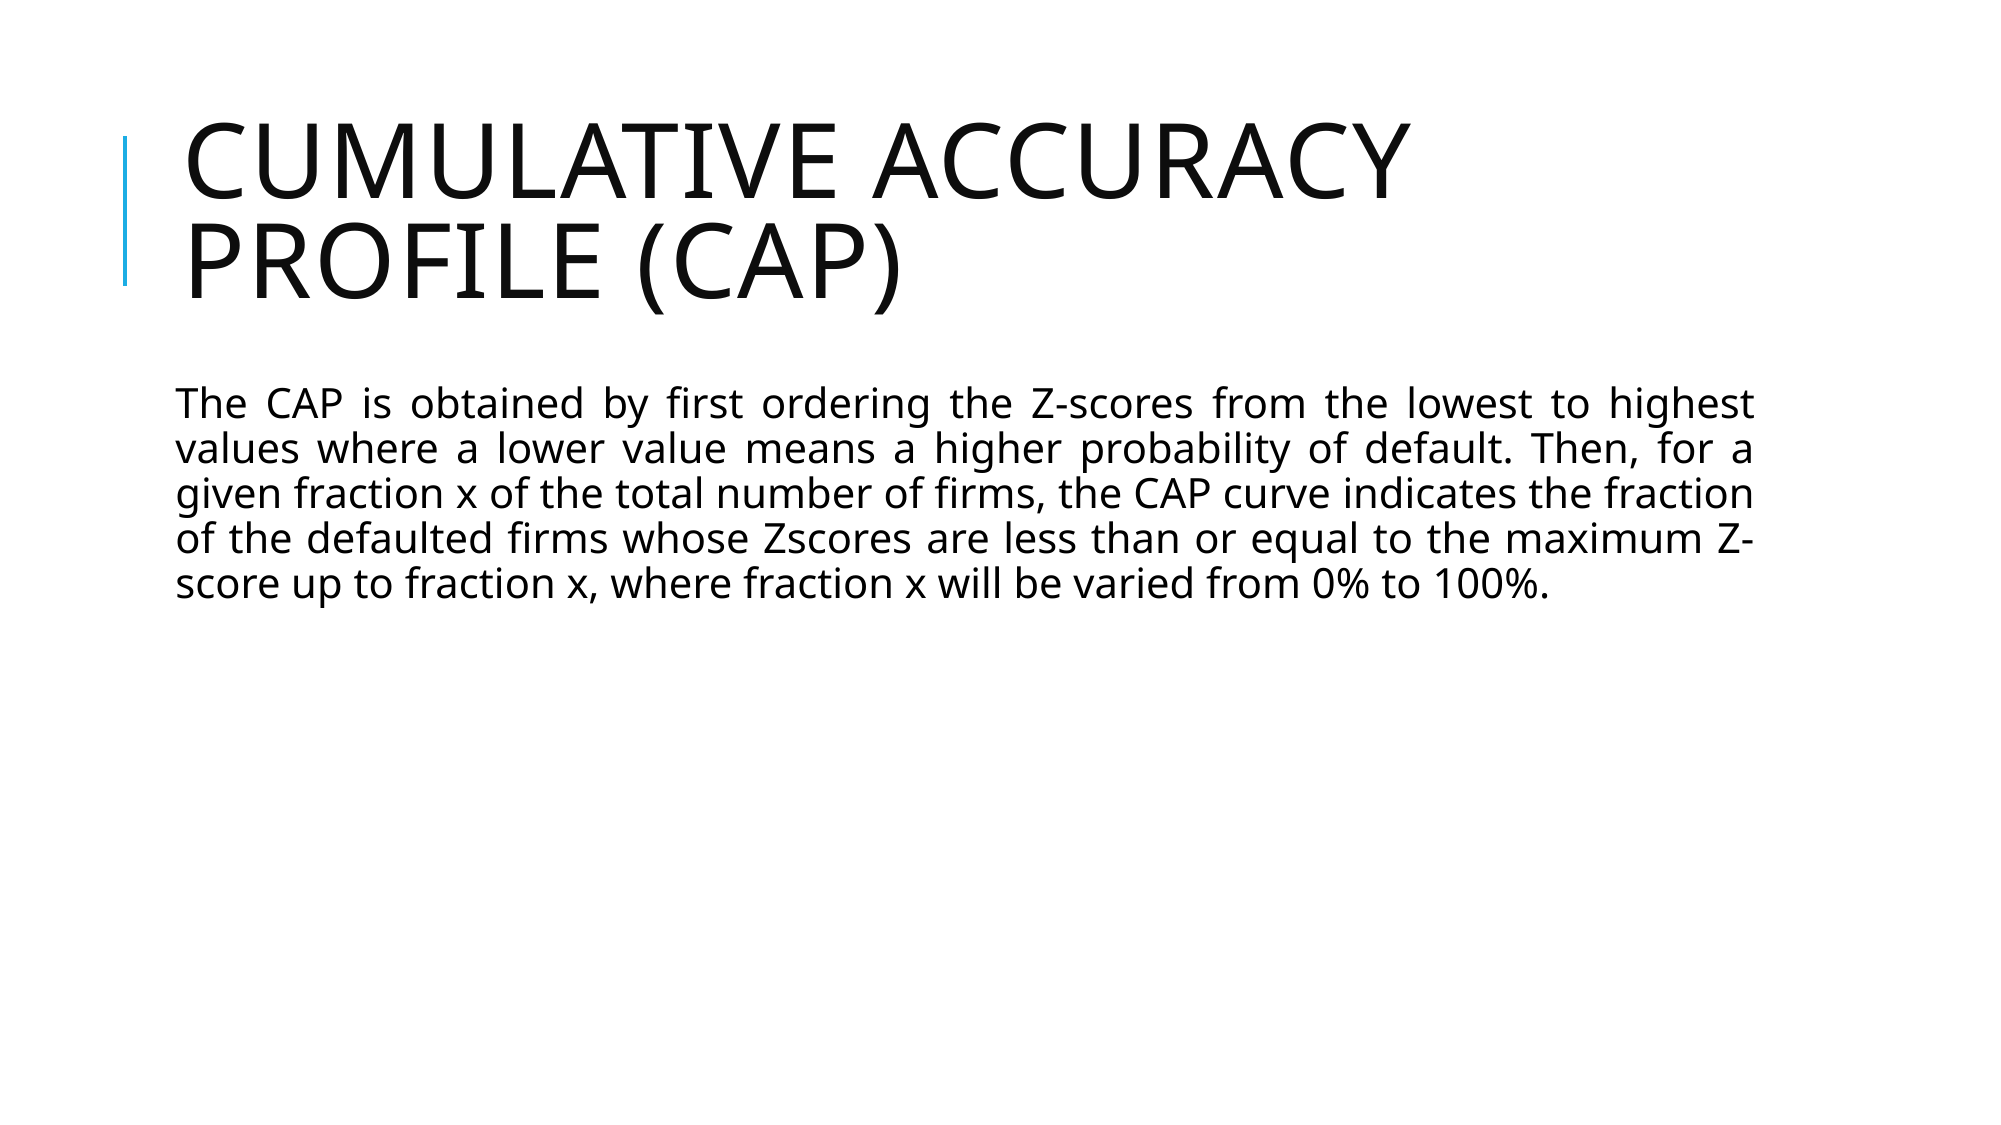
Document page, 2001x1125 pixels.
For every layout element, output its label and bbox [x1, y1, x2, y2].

title [168, 96, 1763, 342]
list [168, 375, 1763, 1035]
